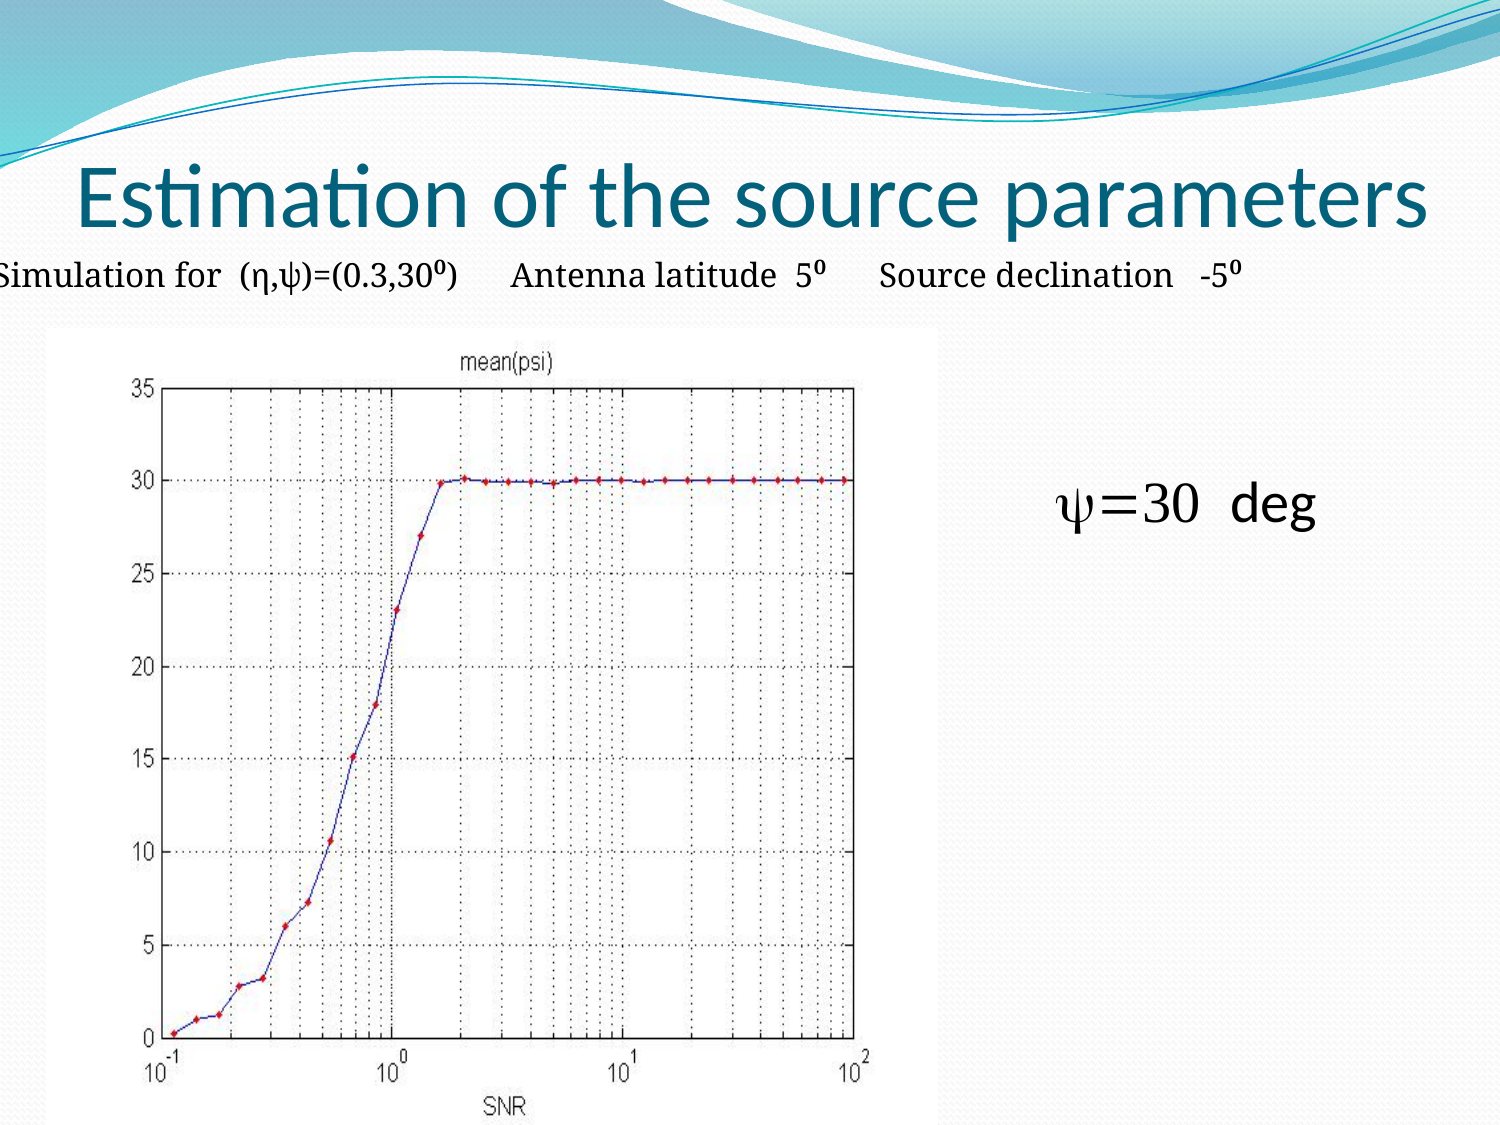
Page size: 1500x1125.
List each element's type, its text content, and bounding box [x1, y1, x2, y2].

text_box y=30 deg [1041, 457, 1333, 542]
title Estimation of the source parameters [74, 115, 1438, 247]
text_box Simulation for (η,ψ)=(0.3,30⁰) Antenna latitude 5⁰ Source declination -5⁰ [0, 246, 1312, 342]
picture [46, 327, 938, 1125]
